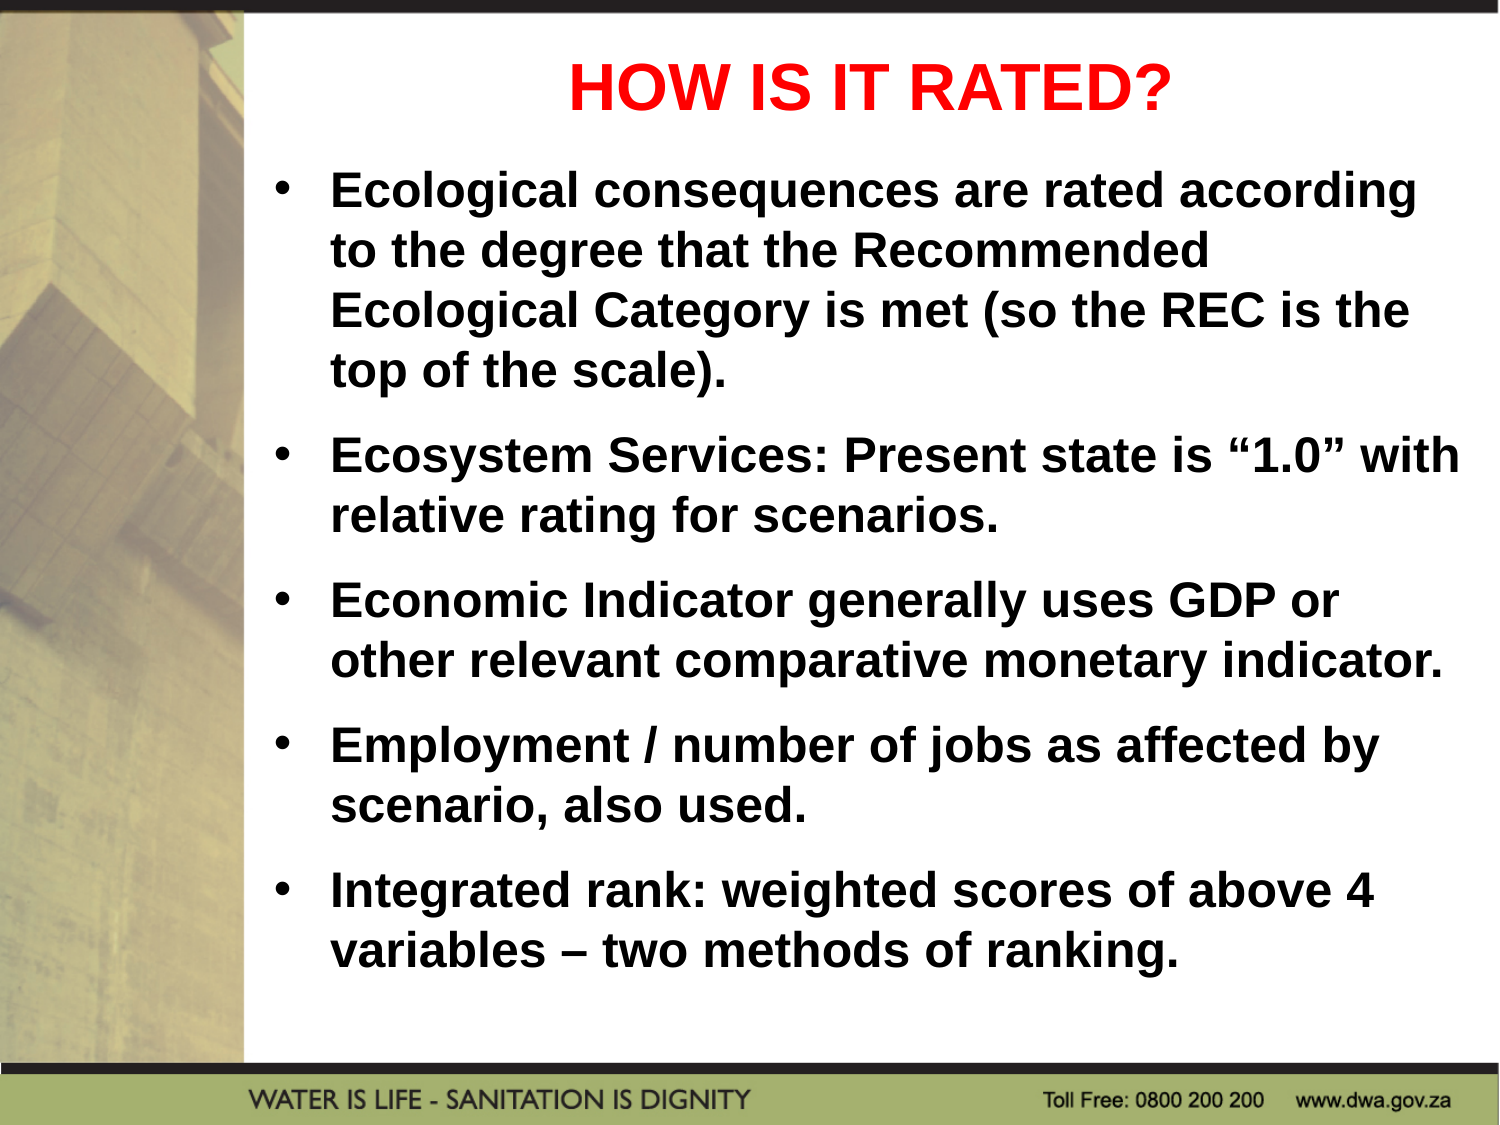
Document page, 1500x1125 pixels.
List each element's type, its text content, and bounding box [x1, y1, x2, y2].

picture [0, 0, 1500, 1125]
list Ecological consequences are rated according to the degree that the Recommended Ecological Category is met (so the REC is the top of the scale). Ecosystem Services: Present state is “1.0” with relative rating for scenarios. Economic Indicator generally uses GDP or other relevant comparative monetary indicator. Employment / number of jobs as affected by scenario, also used. Integrated rank: weighted scores of above 4 variables – two methods of ranking. [258, 150, 1484, 1012]
title HOW IS IT RATED? [196, 36, 1500, 224]
